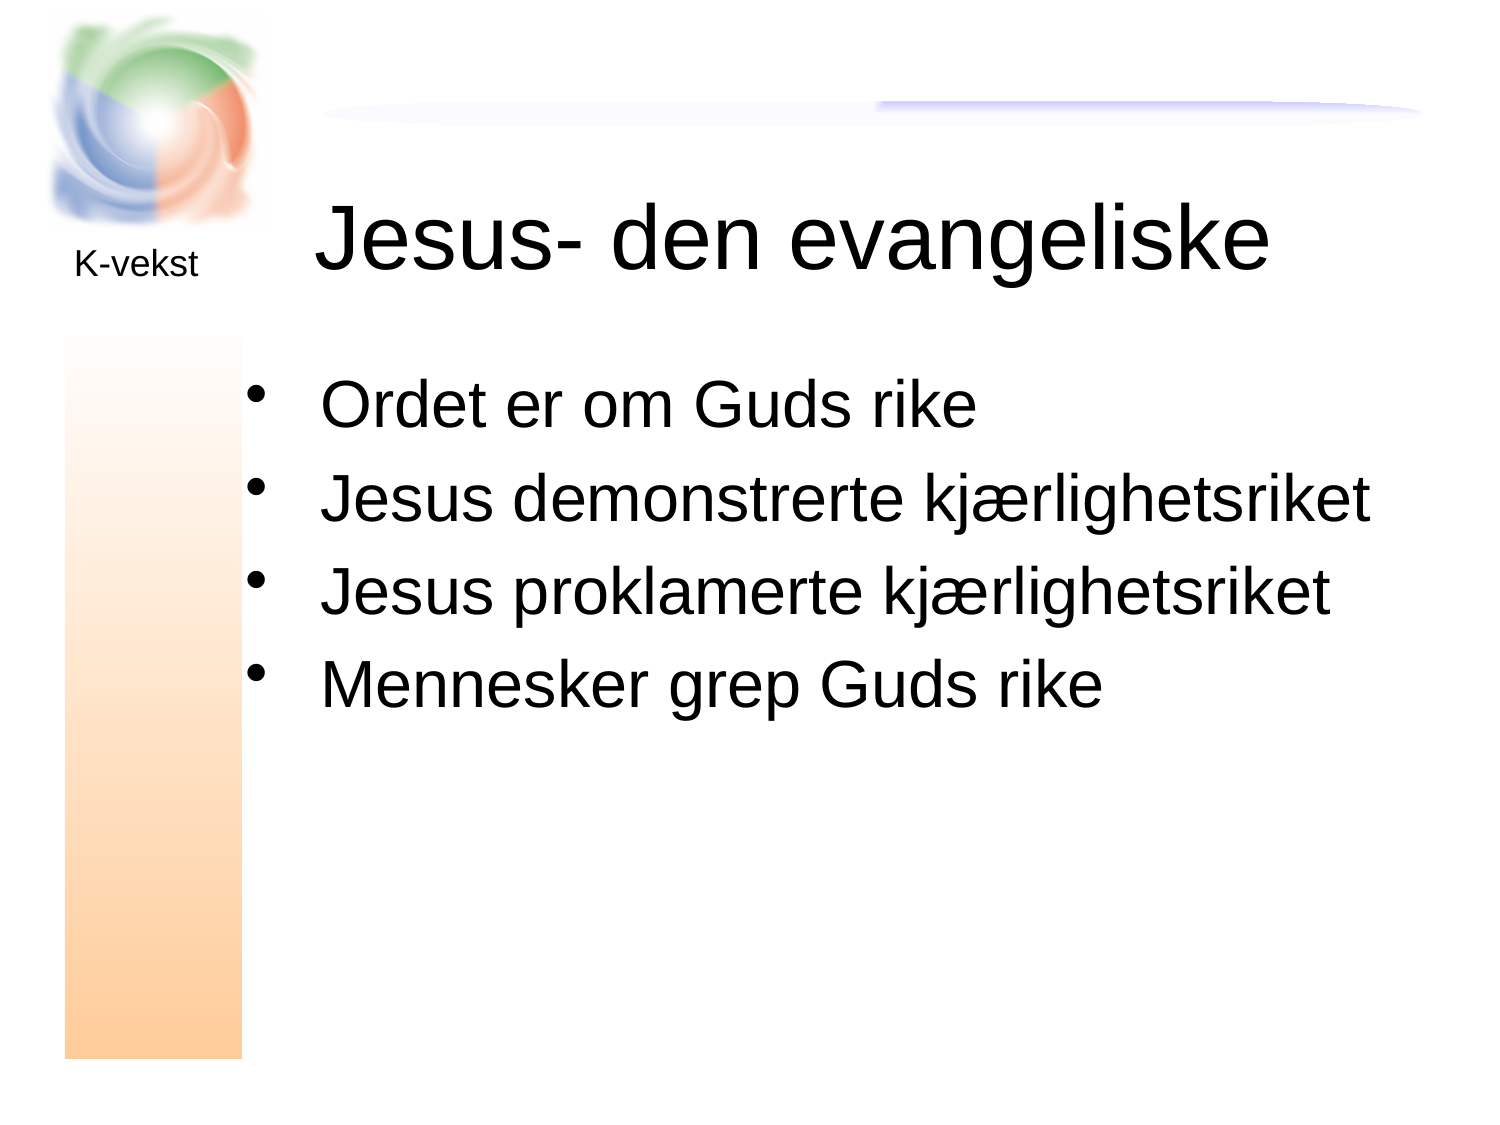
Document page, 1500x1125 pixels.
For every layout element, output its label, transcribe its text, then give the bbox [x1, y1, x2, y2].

list Ordet er om Guds rike Jesus demonstrerte kjærlighetsriket Jesus proklamerte kjærlighetsriket Mennesker grep Guds rike [242, 353, 1500, 1047]
title Jesus- den evangeliske [132, 138, 1483, 327]
text_box [324, 101, 1424, 126]
text_box [64, 337, 242, 1059]
text_box K-vekst [59, 240, 243, 292]
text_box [46, 12, 266, 232]
